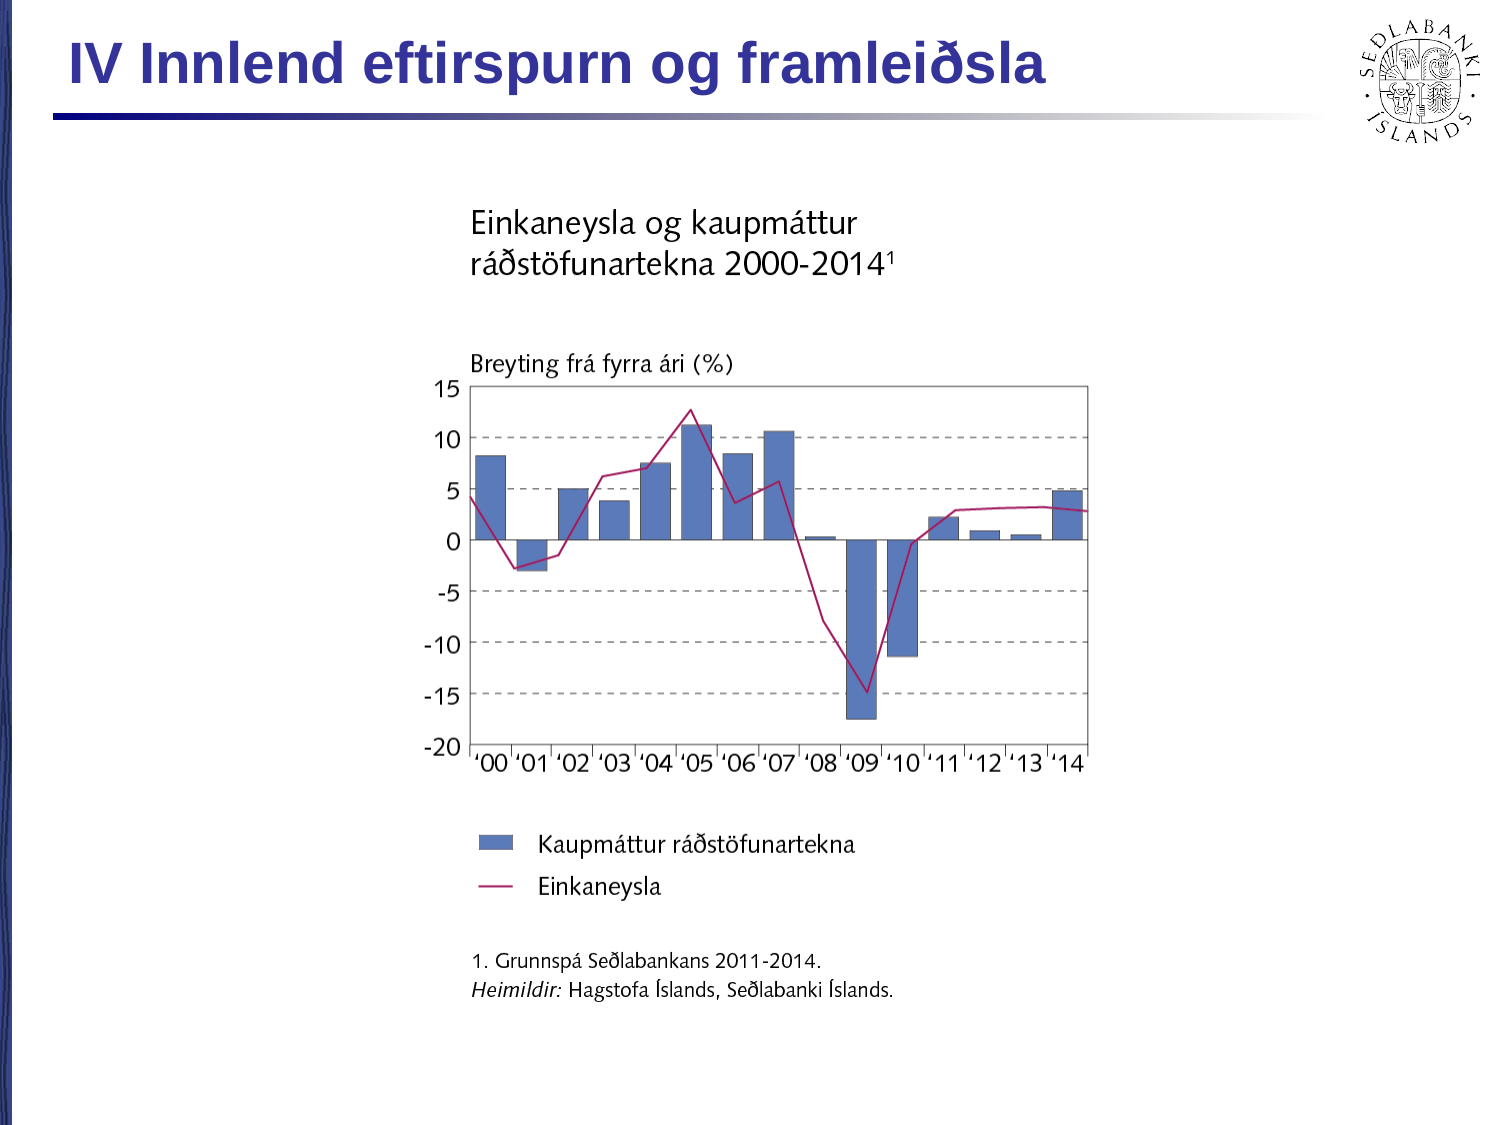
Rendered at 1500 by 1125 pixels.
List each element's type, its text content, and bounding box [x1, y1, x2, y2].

picture [0, 0, 12, 1125]
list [422, 206, 1090, 1002]
picture [1357, 18, 1482, 149]
title IV Innlend eftirspurn og framleiðsla [52, 10, 1330, 111]
